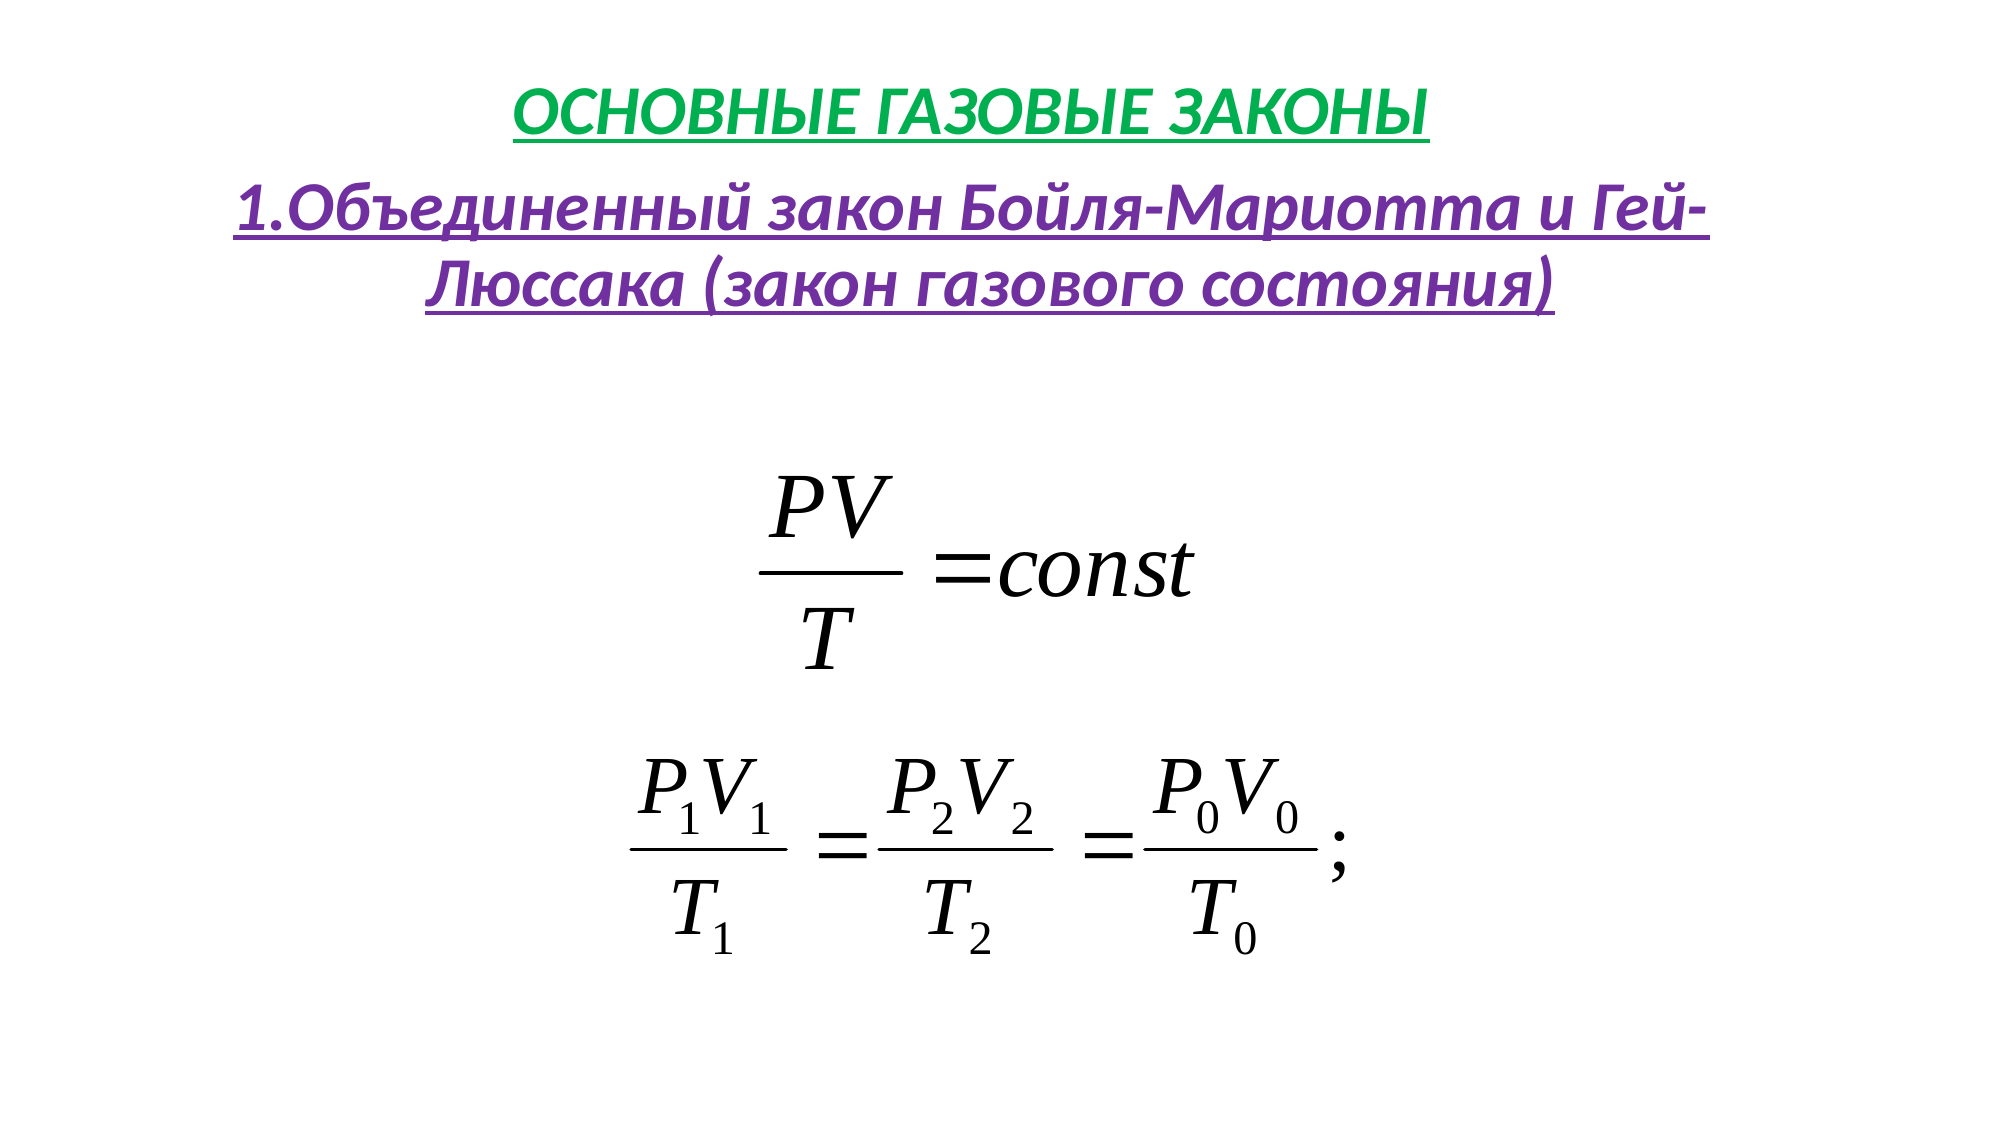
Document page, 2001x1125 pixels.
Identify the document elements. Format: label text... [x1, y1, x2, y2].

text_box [744, 448, 1212, 690]
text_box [617, 732, 1361, 974]
list ОСНОВНЫЕ ГАЗОВЫЕ ЗАКОНЫ 1.Объединенный закон Бойля-Мариотта и Гей-Люссака (закон газового состояния) [177, 66, 1765, 1000]
